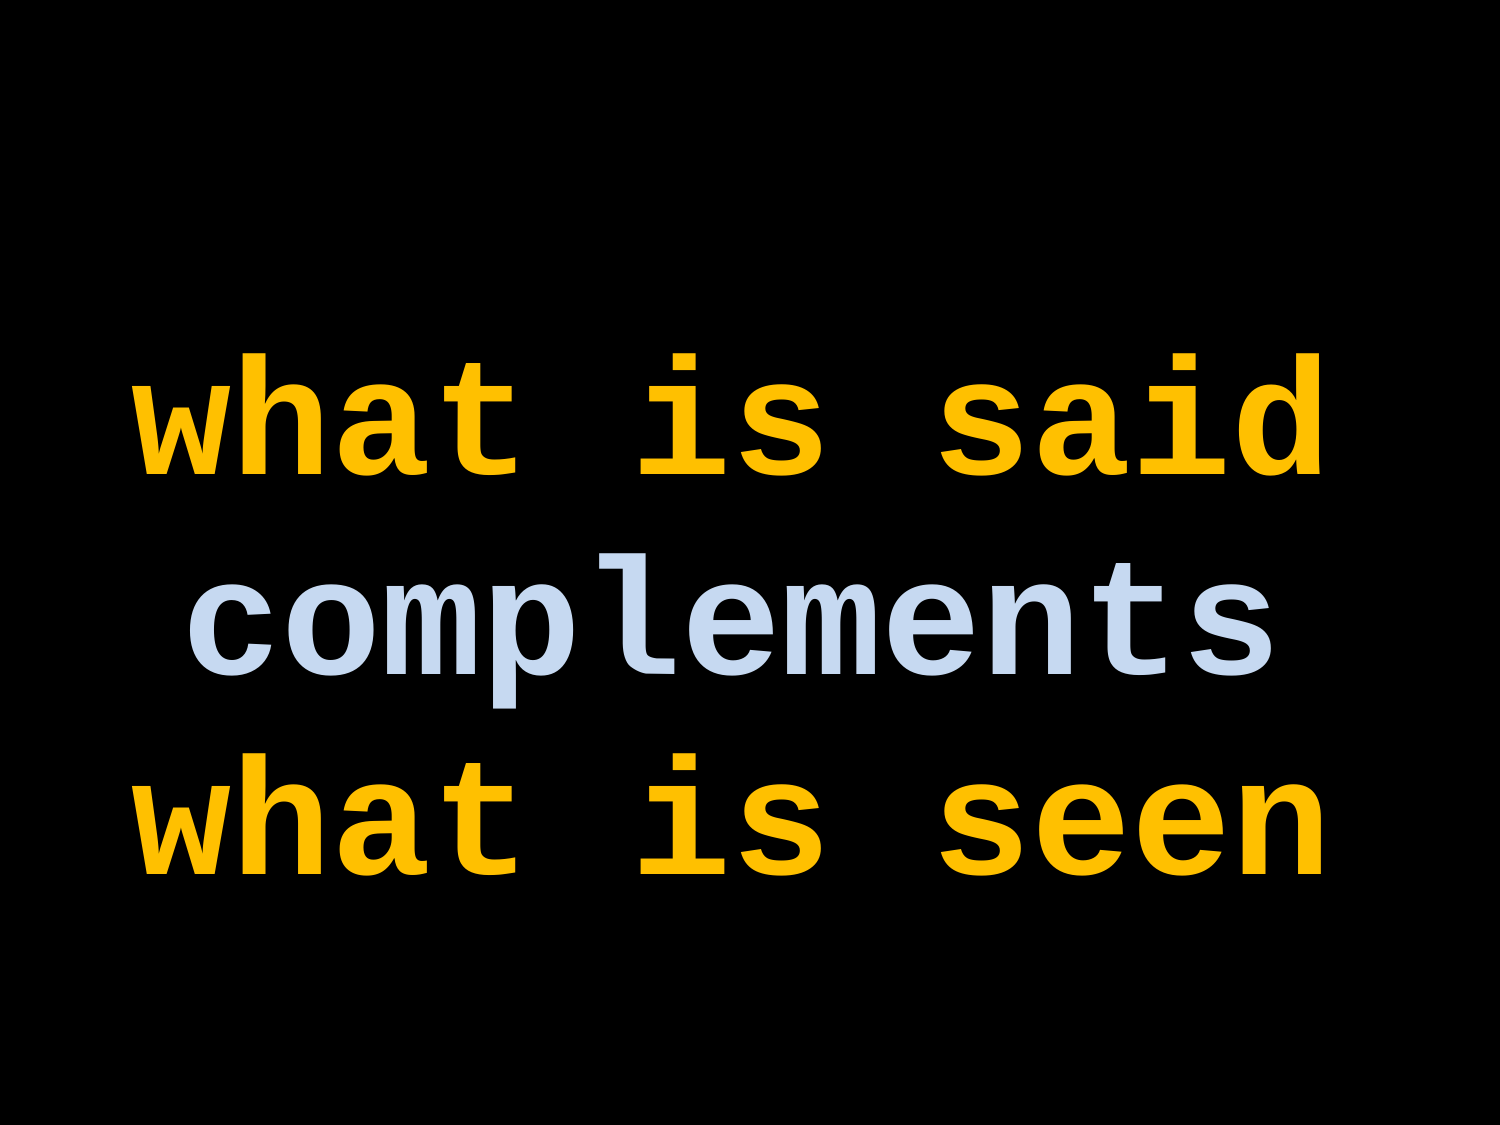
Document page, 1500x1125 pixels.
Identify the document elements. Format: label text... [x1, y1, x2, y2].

text_box what is said complements what is seen [0, 300, 1500, 915]
